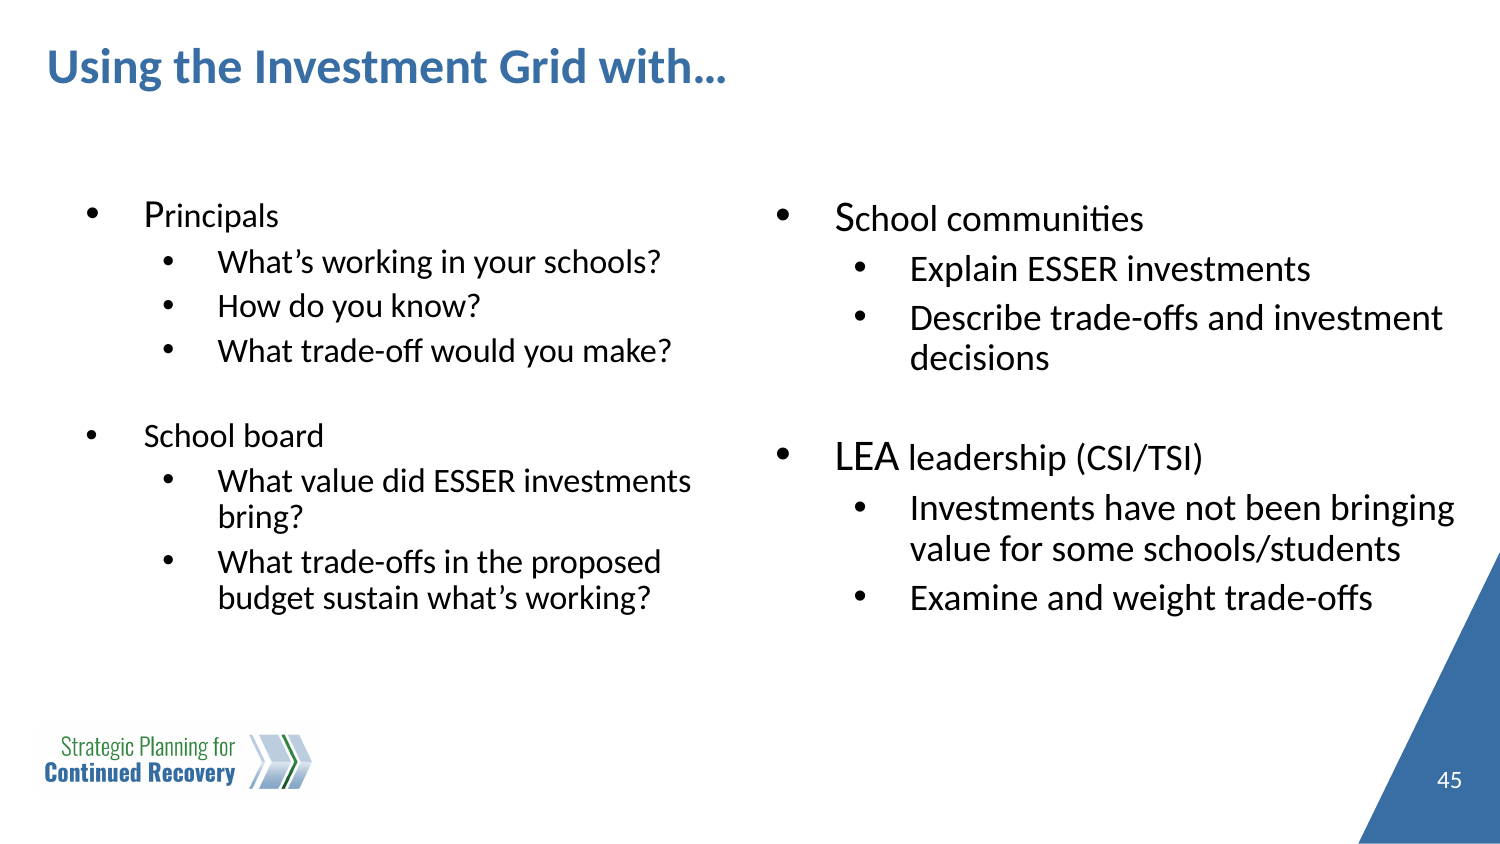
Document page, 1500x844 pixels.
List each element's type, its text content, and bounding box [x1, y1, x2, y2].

picture [37, 723, 319, 797]
title Using the Investment Grid with… [46, 37, 1133, 99]
list Principals What’s working in your schools? How do you know? What trade-off would you make? School board What value did ESSER investments bring? What trade-offs in the proposed budget sustain what’s working? [58, 187, 704, 687]
list School communities Explain ESSER investments Describe trade-offs and investment decisions LEA leadership (CSI/TSI) Investments have not been bringing value for some schools/students Examine and weight trade-offs [748, 187, 1500, 687]
slide_number 45 [1406, 759, 1463, 794]
